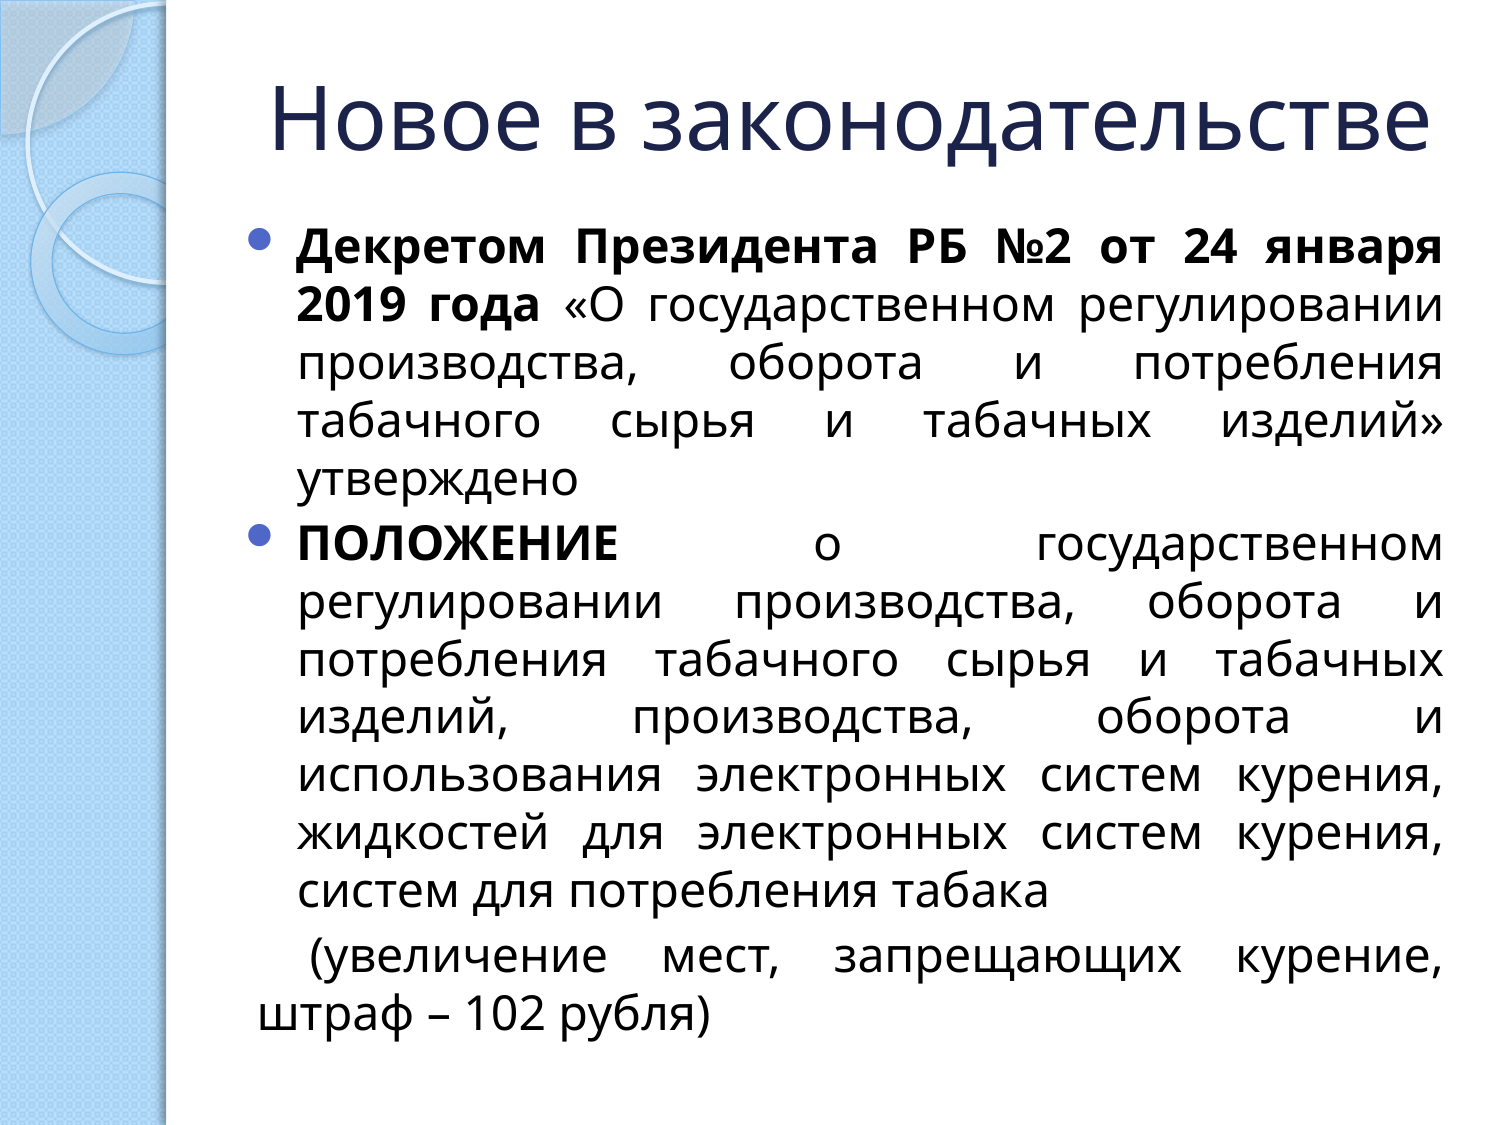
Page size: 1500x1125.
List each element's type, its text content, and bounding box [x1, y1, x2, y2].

title Новое в законодательстве [235, 45, 1466, 185]
list Декретом Президента РБ №2 от 24 января 2019 года «О государственном регулировании производства, оборота и потребления табачного сырья и табачных изделий» утверждено ПОЛОЖЕНИЕ о государственном регулировании производства, оборота и потребления табачного сырья и табачных изделий, производства, оборота и использования электронных систем курения, жидкостей для электронных систем курения, систем для потребления табака (увеличение мест, запрещающих курение, штраф – 102 рубля) [230, 208, 1461, 1071]
